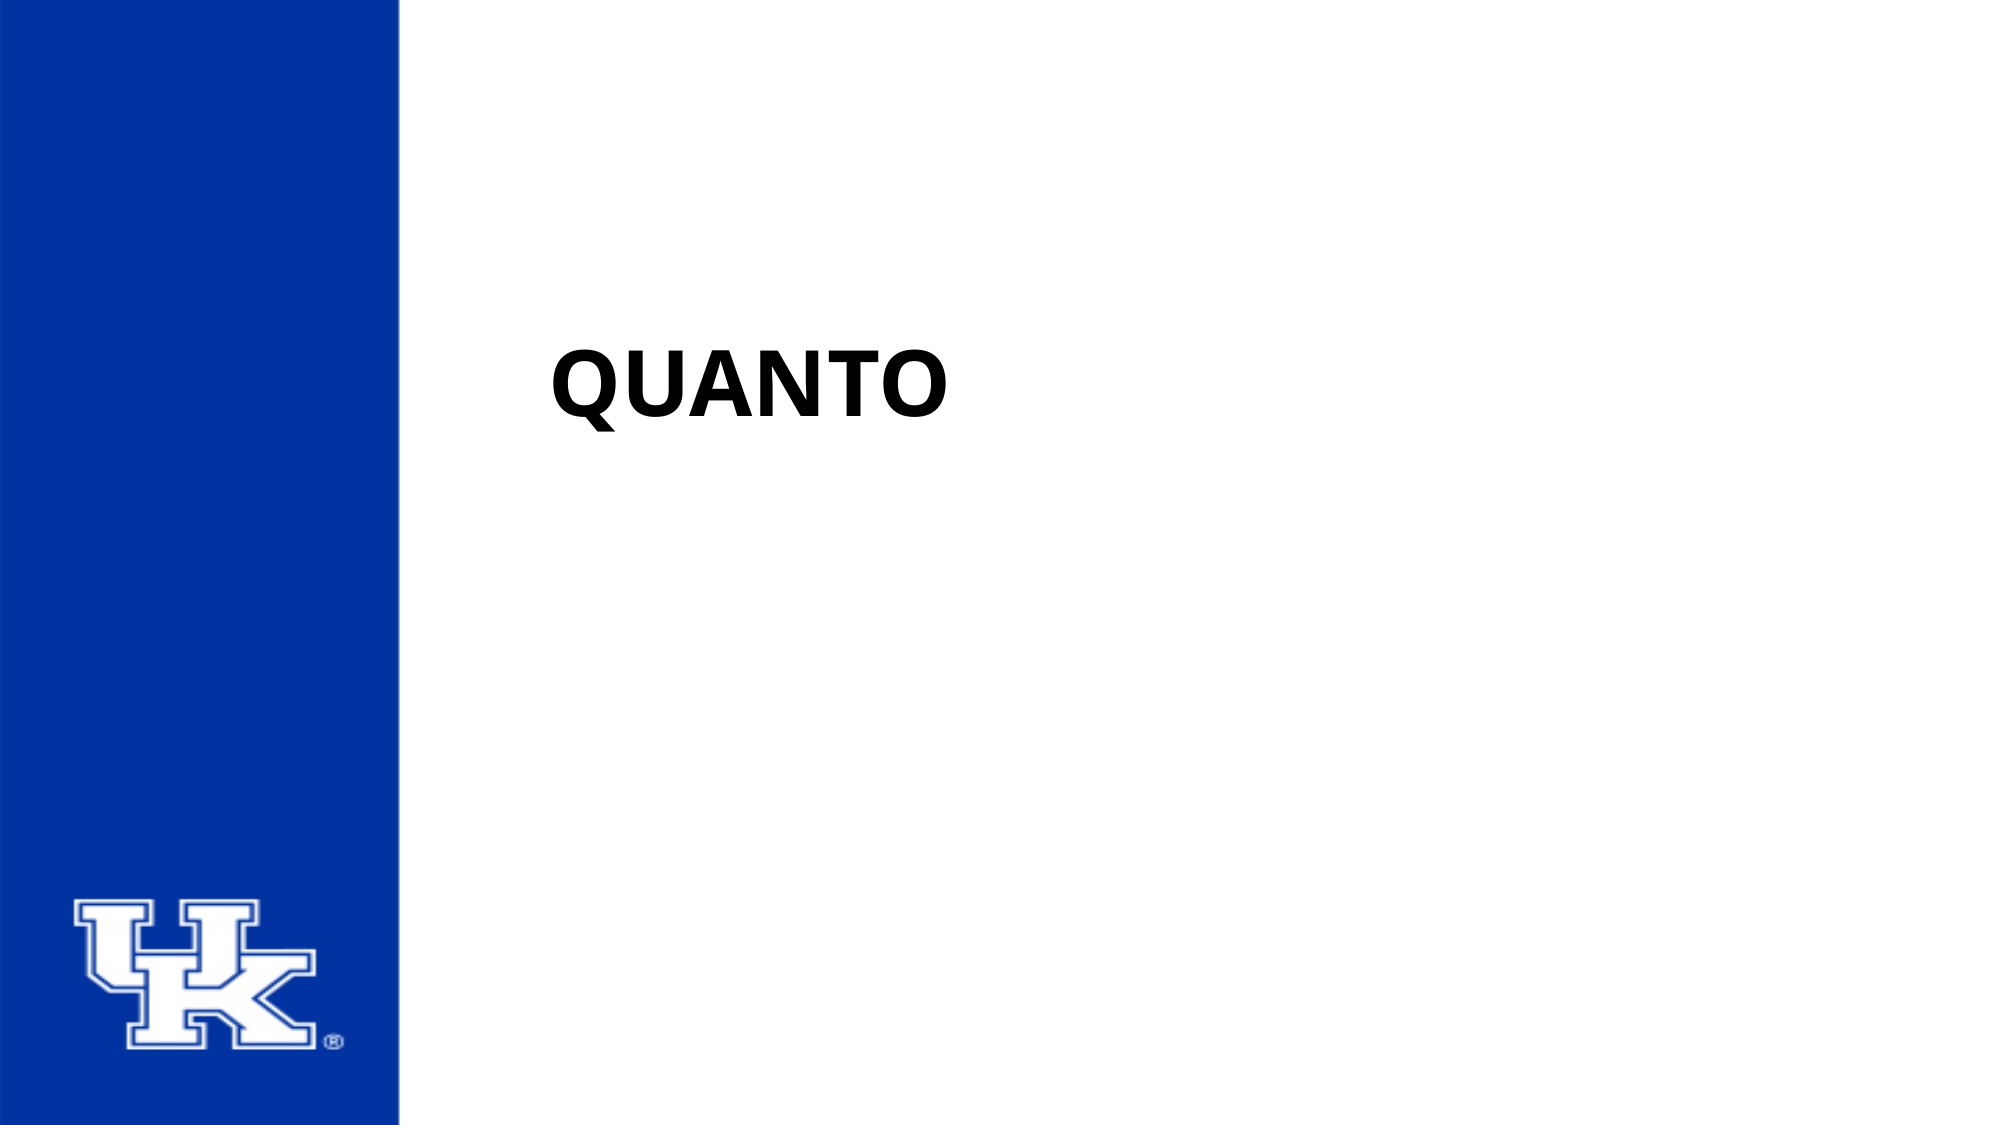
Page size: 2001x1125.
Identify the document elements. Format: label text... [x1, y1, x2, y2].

title QUANTO [0, 184, 1500, 576]
picture [0, 0, 2000, 1125]
